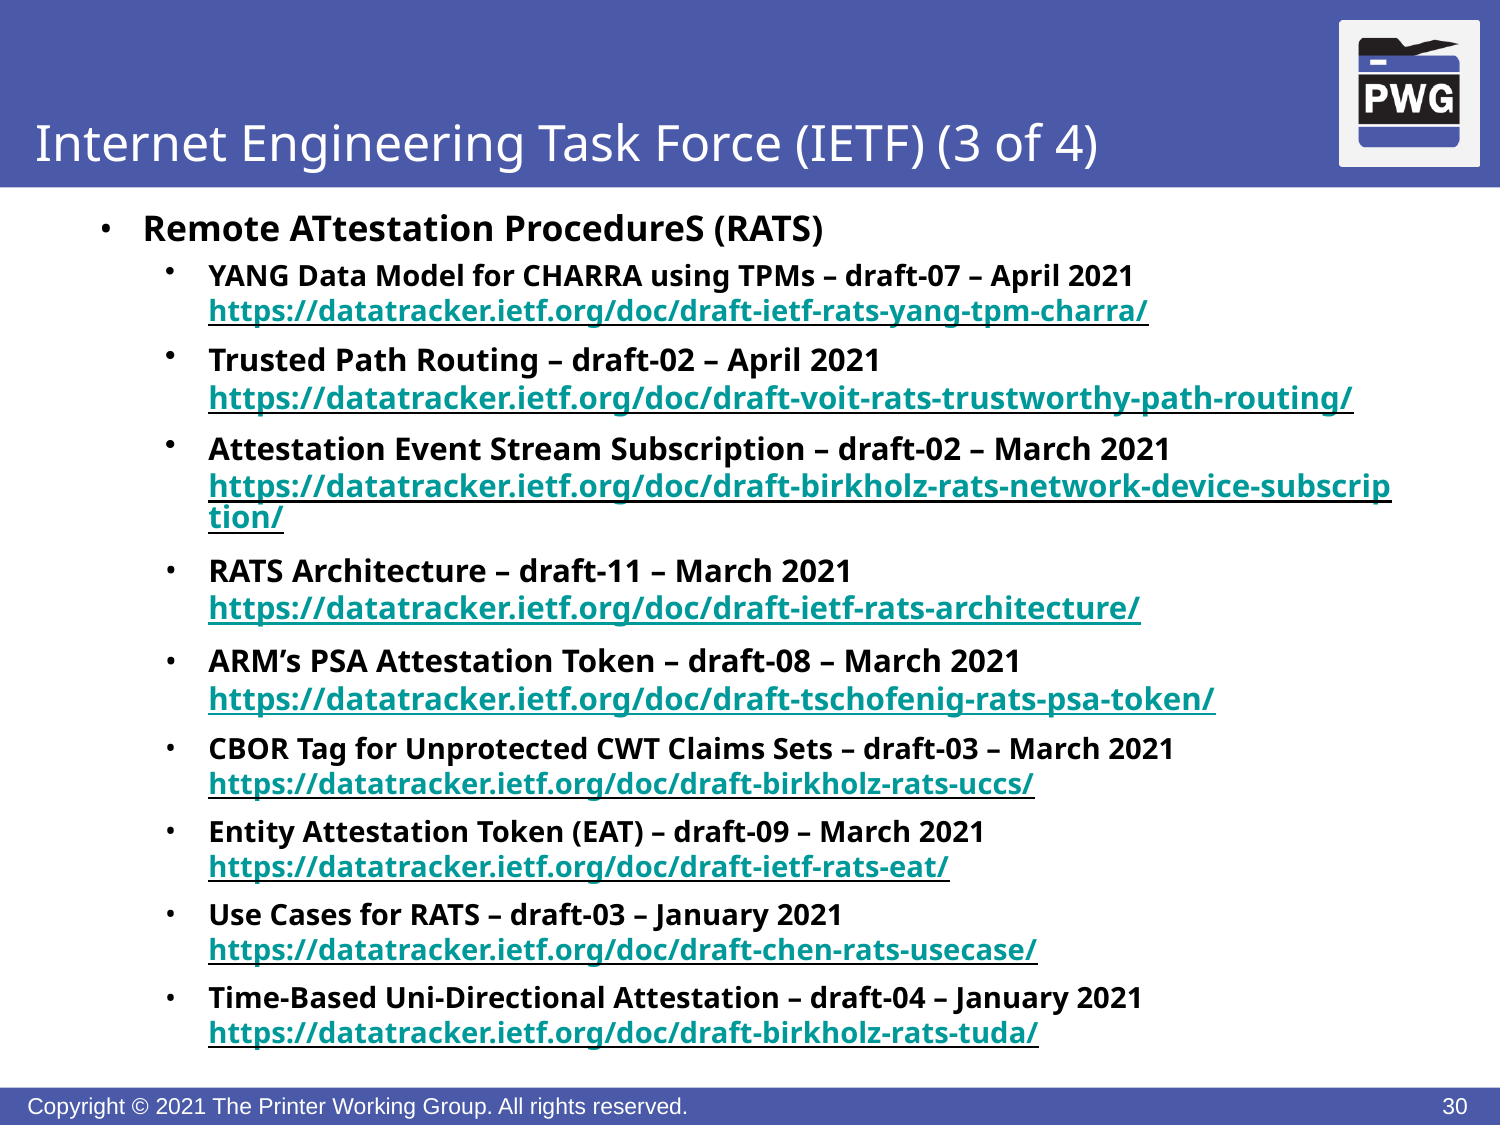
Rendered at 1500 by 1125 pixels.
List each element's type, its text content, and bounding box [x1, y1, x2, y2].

text_box 30 [1441, 1092, 1469, 1118]
title Internet Engineering Task Force (IETF) (3 of 4) [20, 13, 1319, 180]
text_box [0, 1087, 1500, 1125]
text_box [0, 0, 1500, 188]
text_box Remote ATtestation ProcedureS (RATS) YANG Data Model for CHARRA using TPMs – draft-07 – April 2021 https://datatracker.ietf.org/doc/draft-ietf-rats-yang-tpm-charra/ Trusted Path Routing – draft-02 – April 2021 https://datatracker.ietf.org/doc/draft-voit-rats-trustworthy-path-routing/ Attestation Event Stream Subscription – draft-02 – March 2021 https://datatracker.ietf.org/doc/draft-birkholz-rats-network-device-subscription/ RATS Architecture – draft-11 – March 2021 https://datatracker.ietf.org/doc/draft-ietf-rats-architecture/ ARM’s PSA Attestation Token – draft-08 – March 2021 https://datatracker.ietf.org/doc/draft-tschofenig-rats-psa-token/ CBOR Tag for Unprotected CWT Claims Sets – draft-03 – March 2021 https://datatracker.ietf.org/doc/draft-birkholz-rats-uccs/ Entity Attestation Token (EAT) – draft-09 – March 2021 https://datatracker.ietf.org/doc/draft-ietf-rats-eat/ Use Cases for RATS – draft-03 – January 2021 https://datatracker.ietf.org/doc/draft-chen-rats-usecase/ Time-Based Uni-Directional Attestation – draft-04 – January 2021 https://datatracker.ietf.org/doc/draft-birkholz-rats-tuda/ [74, 198, 1425, 1067]
picture [1339, 20, 1480, 167]
text_box Copyright © 2021 The Printer Working Group. All rights reserved. [20, 1092, 750, 1118]
